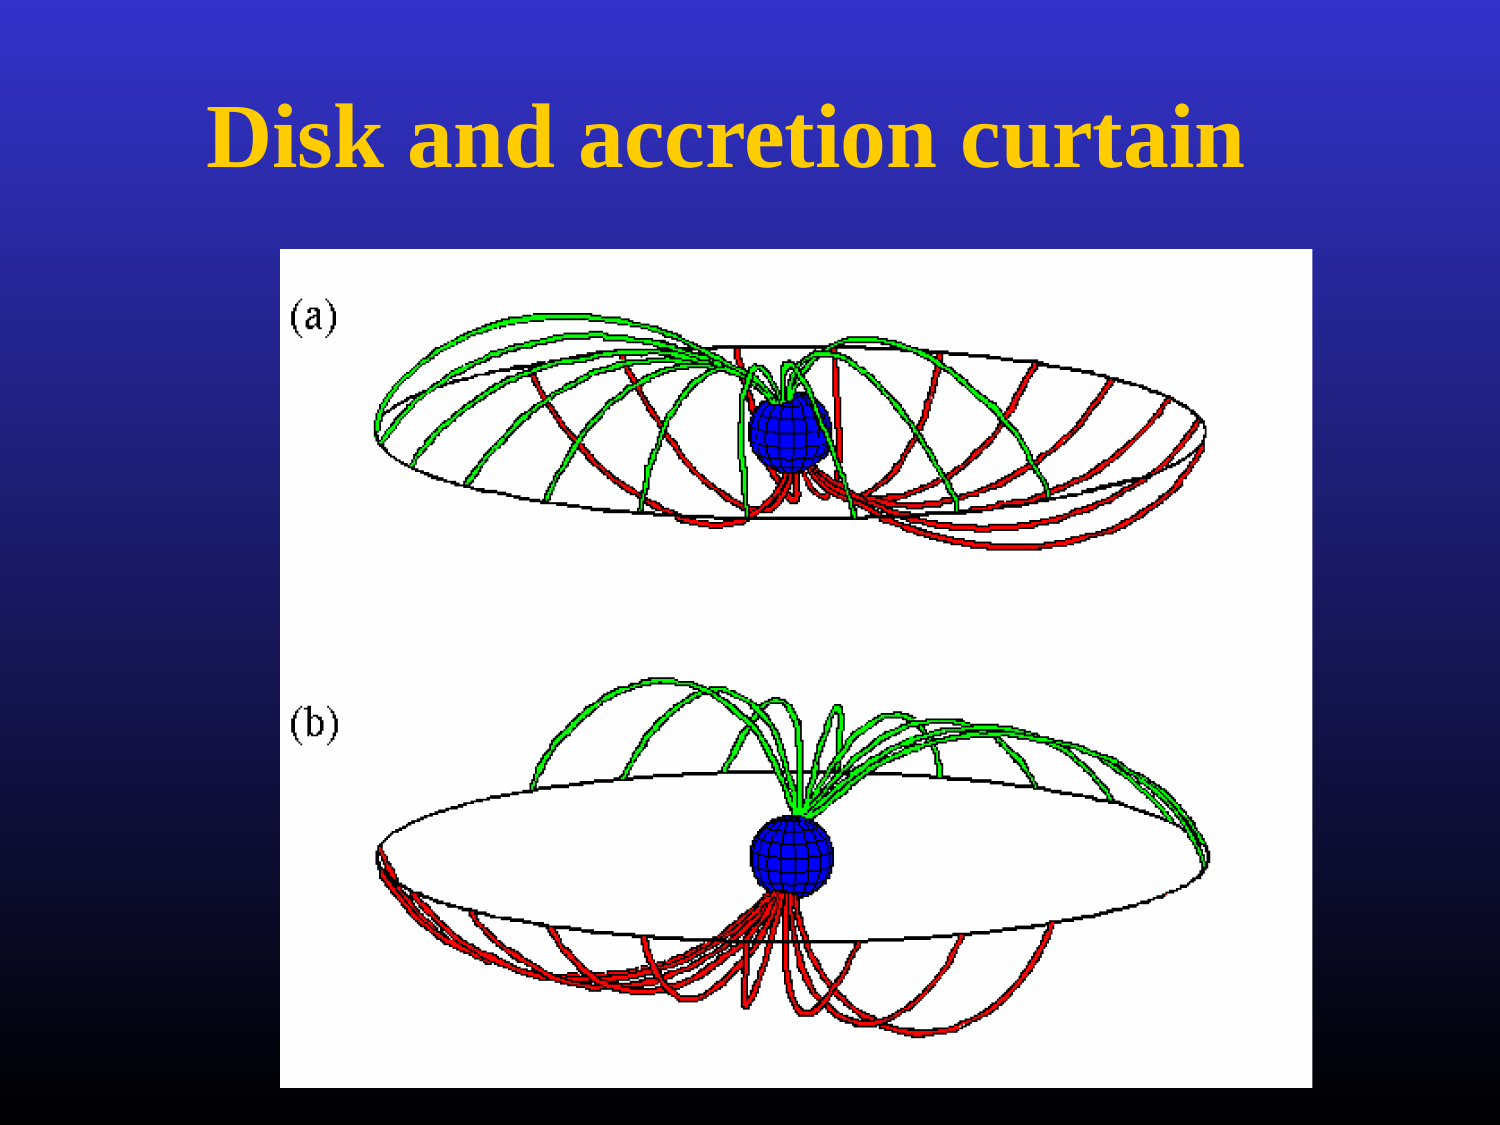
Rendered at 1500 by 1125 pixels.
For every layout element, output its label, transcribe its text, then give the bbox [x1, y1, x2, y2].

title Disk and accretion curtain [62, 37, 1438, 225]
picture [279, 249, 1313, 1088]
